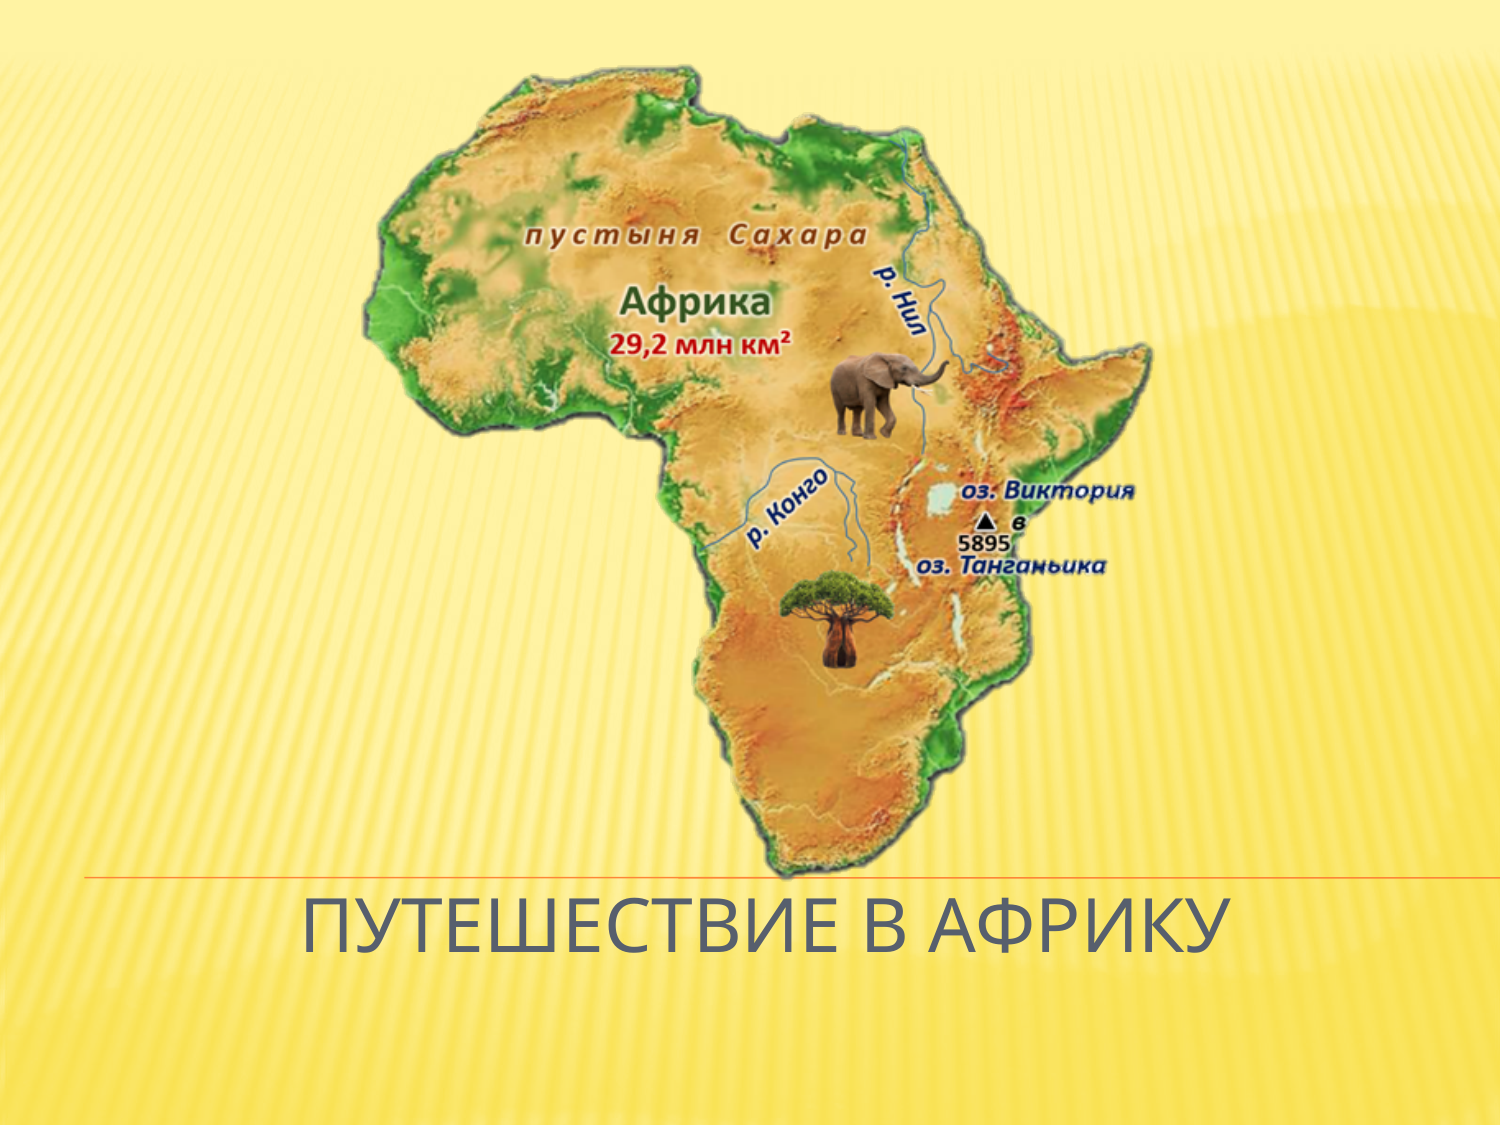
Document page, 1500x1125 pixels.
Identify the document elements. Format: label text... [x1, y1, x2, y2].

title ПУТЕШЕСТВИЕ В АФРИКУ [72, 869, 1460, 1071]
picture [324, 30, 1309, 906]
